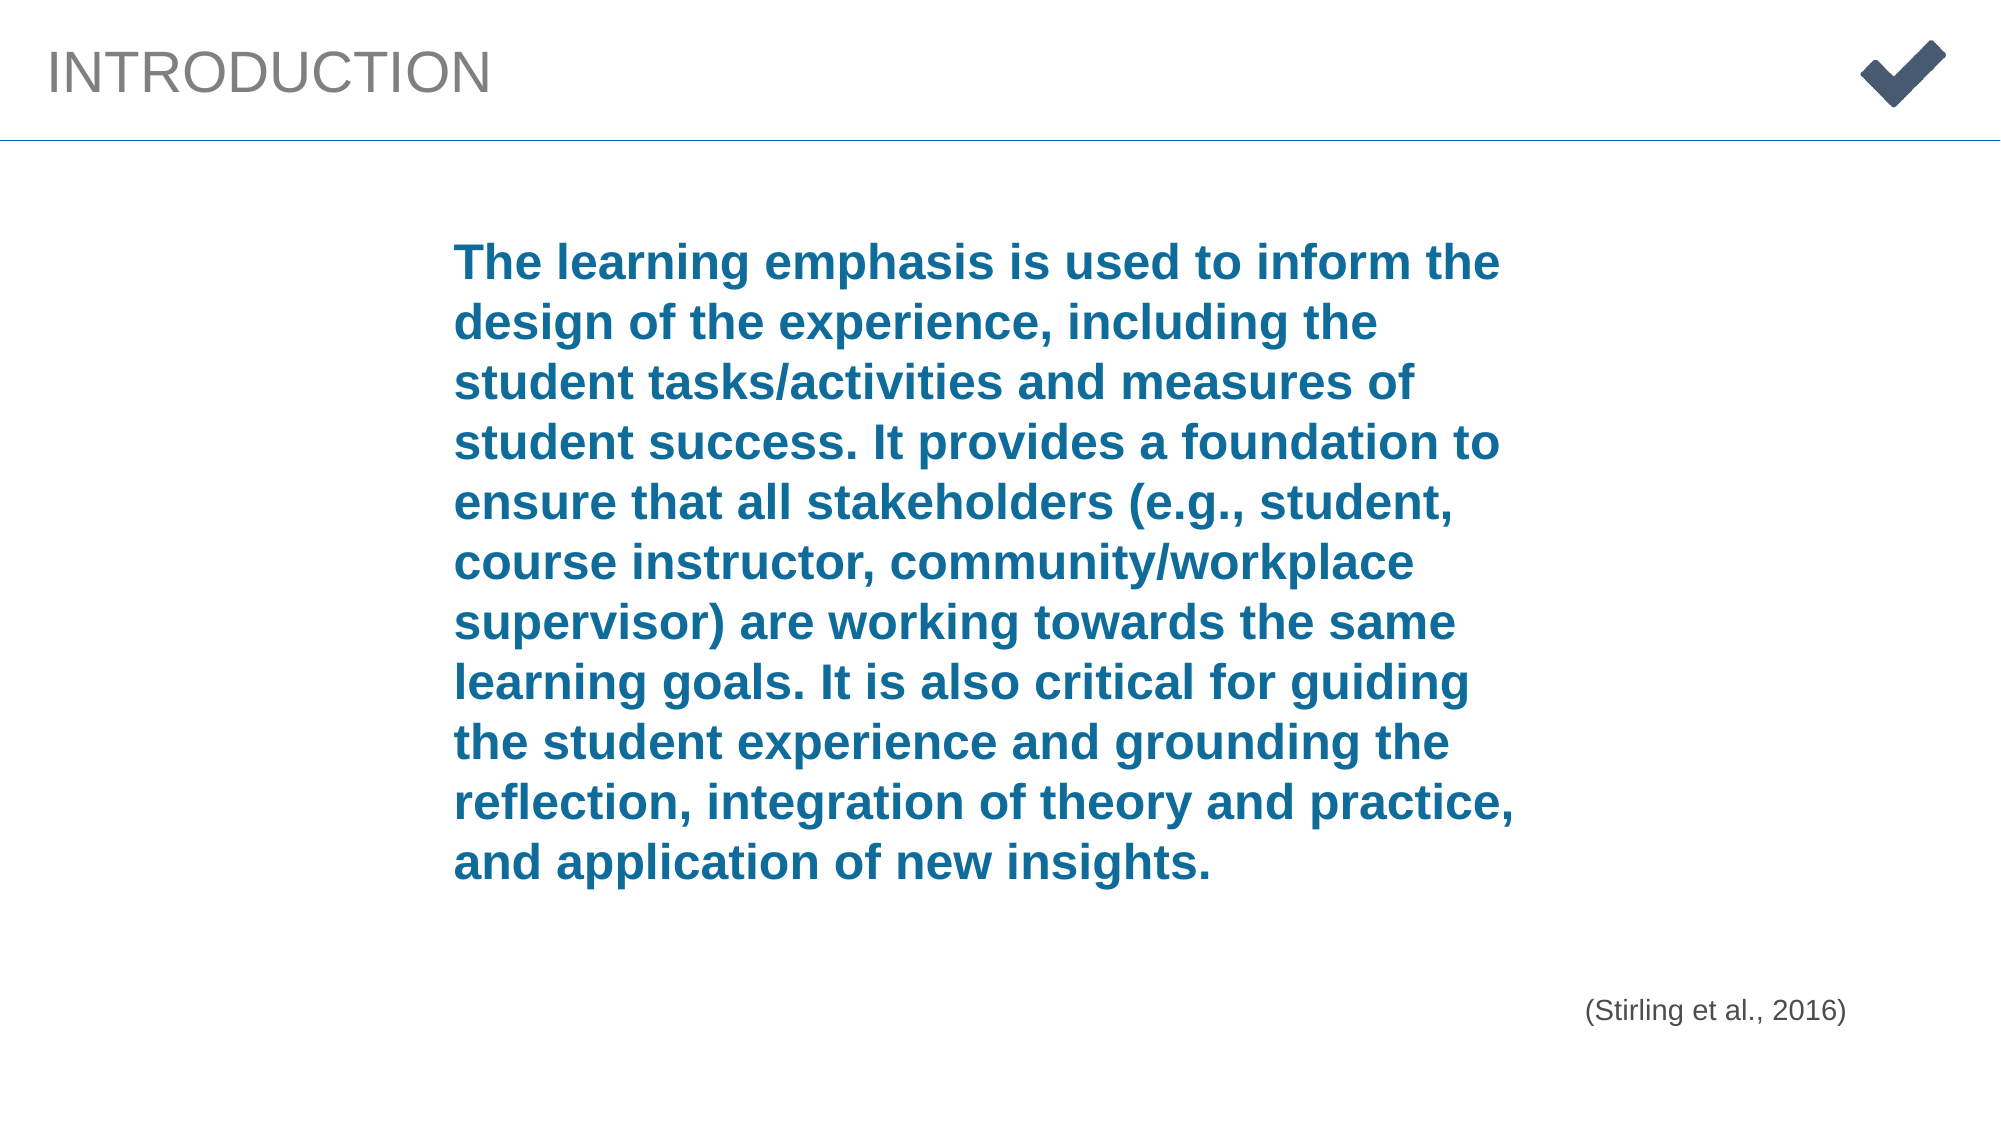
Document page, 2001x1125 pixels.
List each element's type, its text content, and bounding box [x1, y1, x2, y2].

picture [1835, 5, 1971, 142]
title INTRODUCTION [31, 43, 1835, 105]
list The learning emphasis is used to inform the design of the experience, including the student tasks/activities and measures of student success. It provides a foundation to ensure that all stakeholders (e.g., student, course instructor, community/workplace supervisor) are working towards the same learning goals. It is also critical for guiding the student experience and grounding the reflection, integration of theory and practice, and application of new insights. [438, 221, 1562, 966]
list (Stirling et al., 2016) [137, 984, 1863, 1043]
